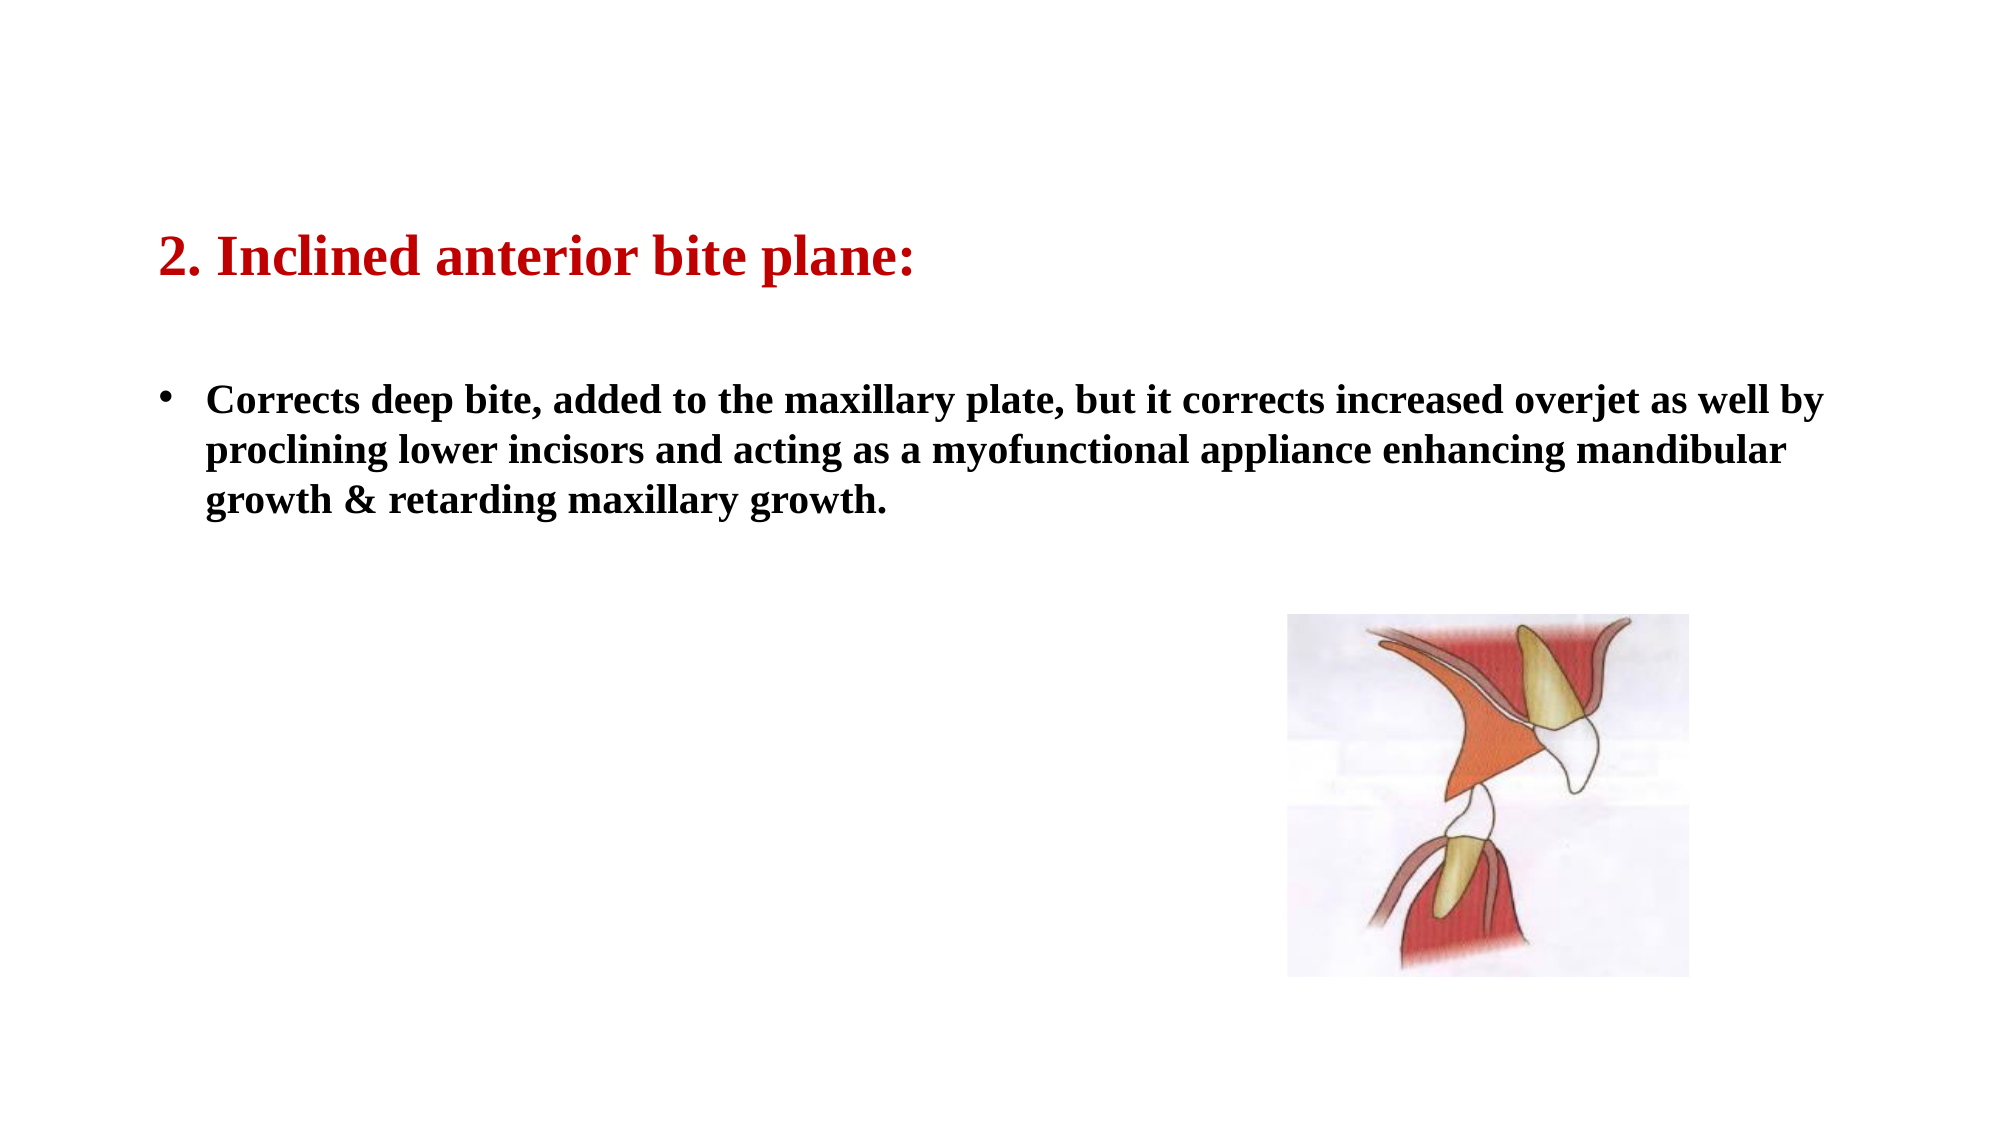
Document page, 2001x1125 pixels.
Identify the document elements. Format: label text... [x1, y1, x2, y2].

text_box 2. Inclined anterior bite plane: Corrects deep bite, added to the maxillary plate, but it corrects increased overjet as well by proclining lower incisors and acting as a myofunctional appliance enhancing mandibular growth & retarding maxillary growth. [143, 217, 1935, 529]
picture [1286, 613, 1690, 978]
